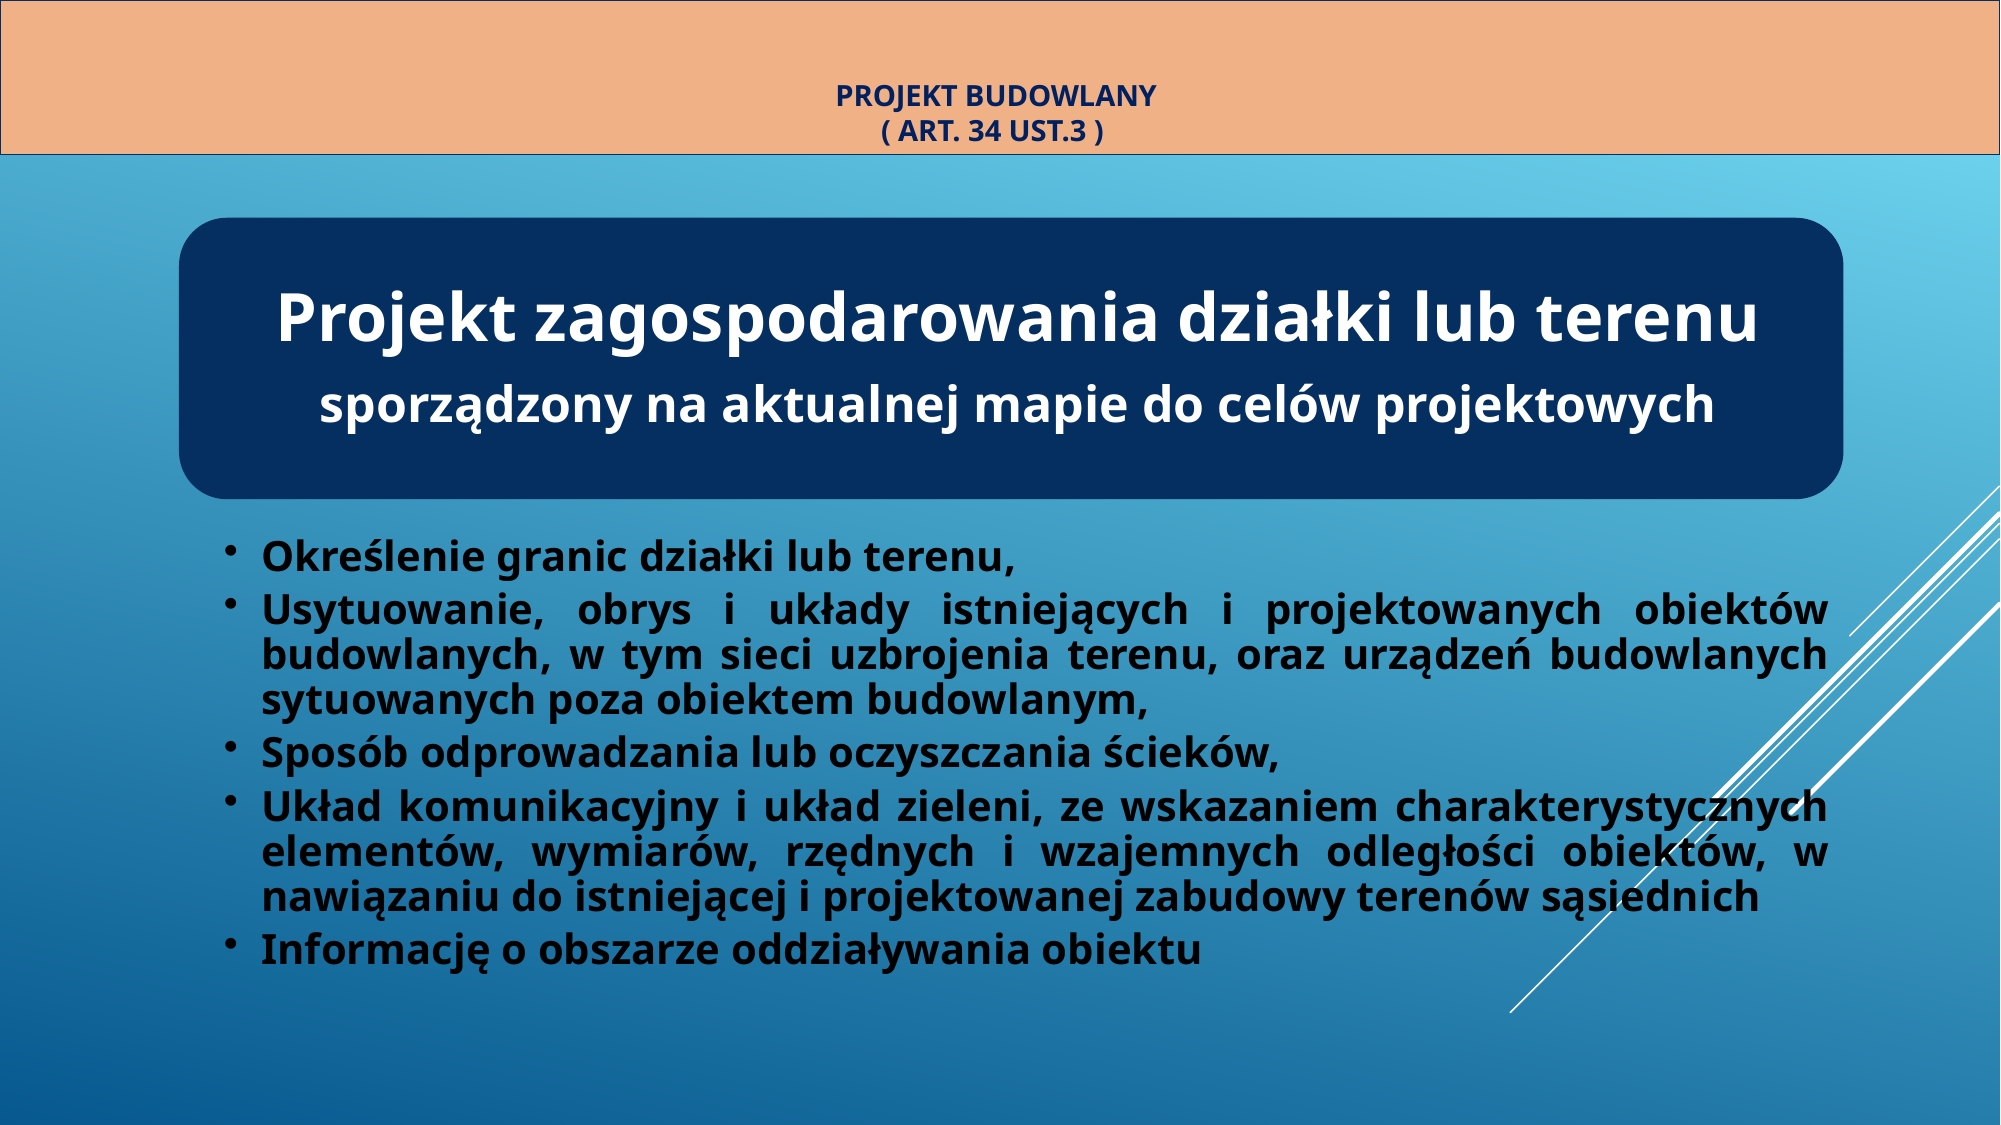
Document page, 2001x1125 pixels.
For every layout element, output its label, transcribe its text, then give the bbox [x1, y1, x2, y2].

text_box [169, 154, 1854, 1093]
title pRojekt budowlany ( art. 34 ust.3 ) [0, 0, 2000, 155]
